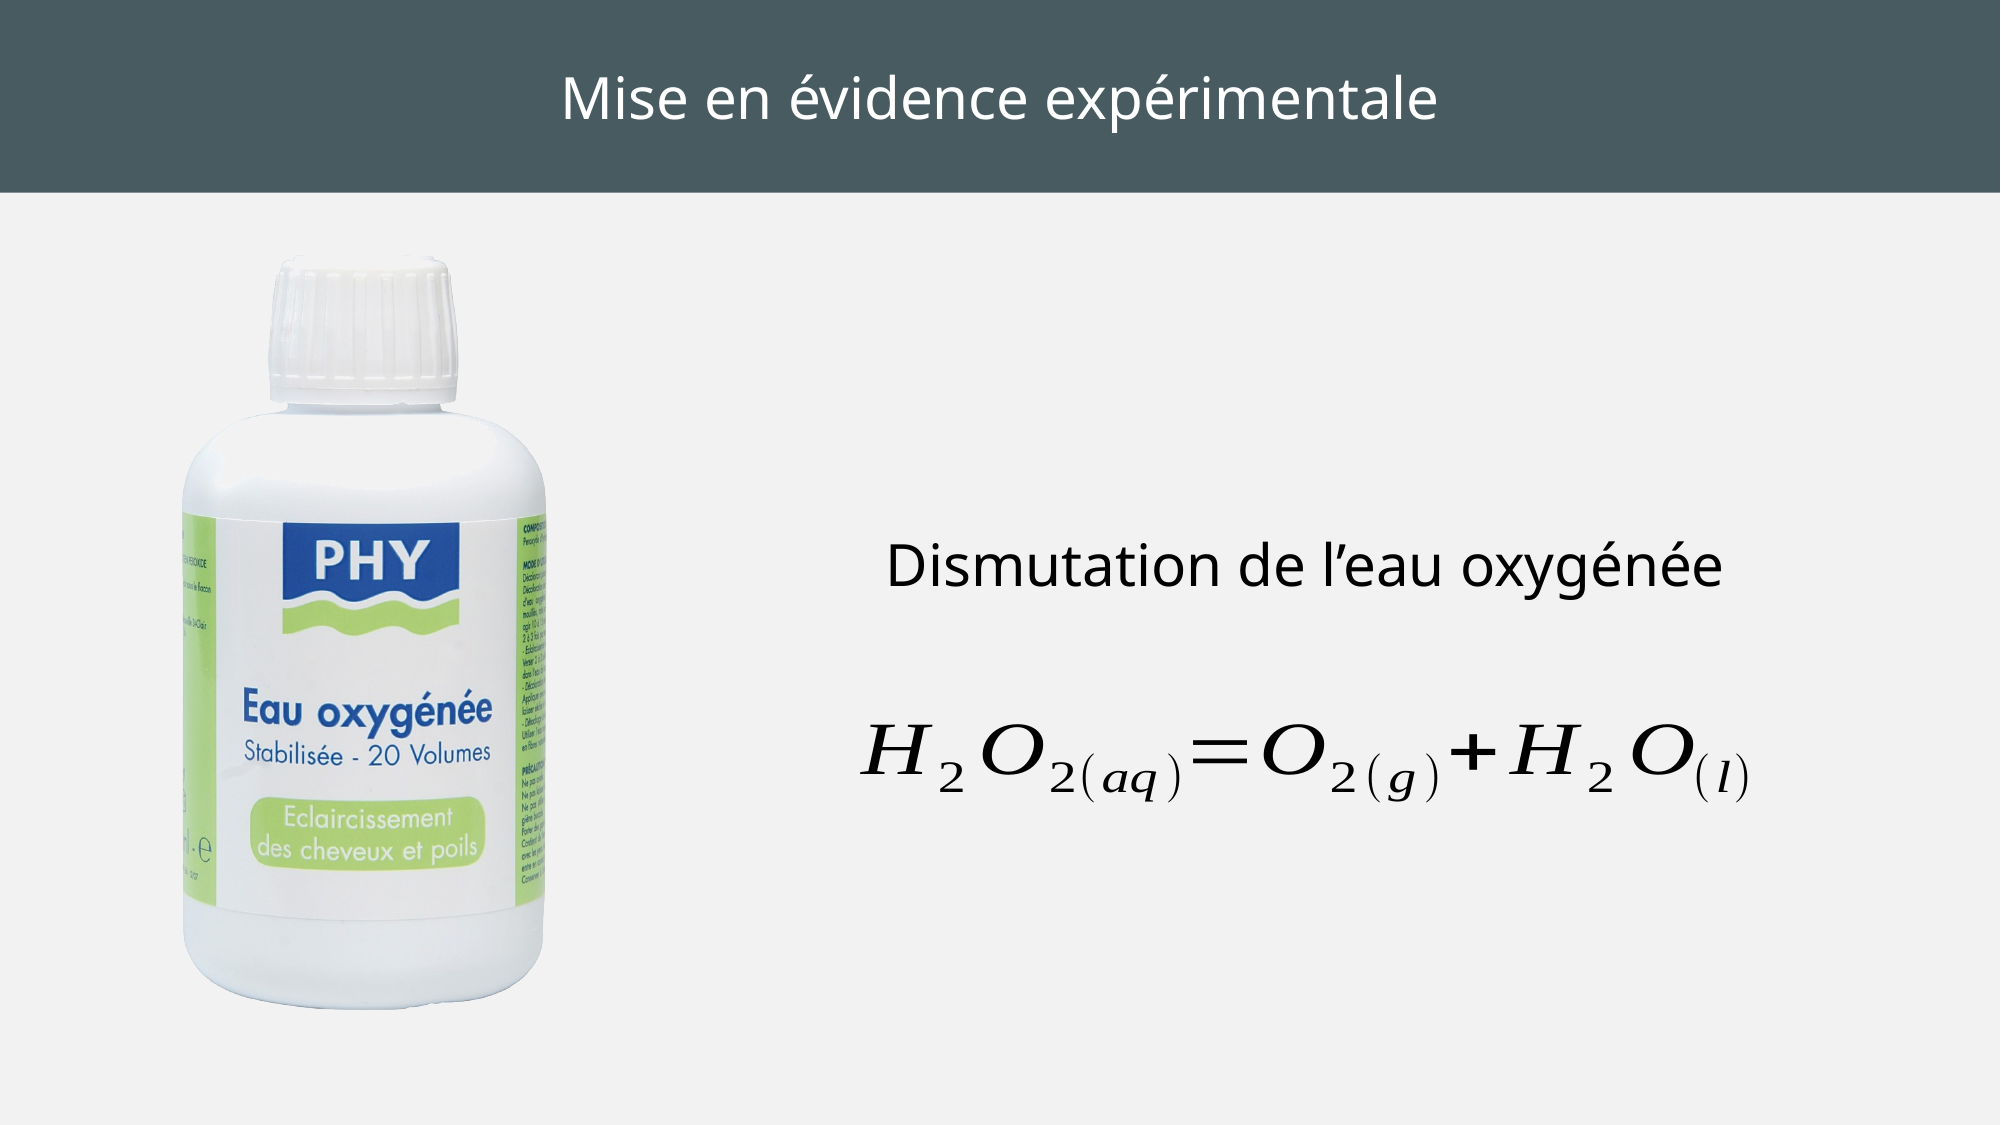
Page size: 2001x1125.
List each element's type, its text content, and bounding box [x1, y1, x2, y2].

text_box Mise en évidence expérimentale [0, 0, 2000, 194]
picture [34, 218, 688, 1068]
text_box Dismutation de l’eau oxygénée [870, 520, 1740, 606]
